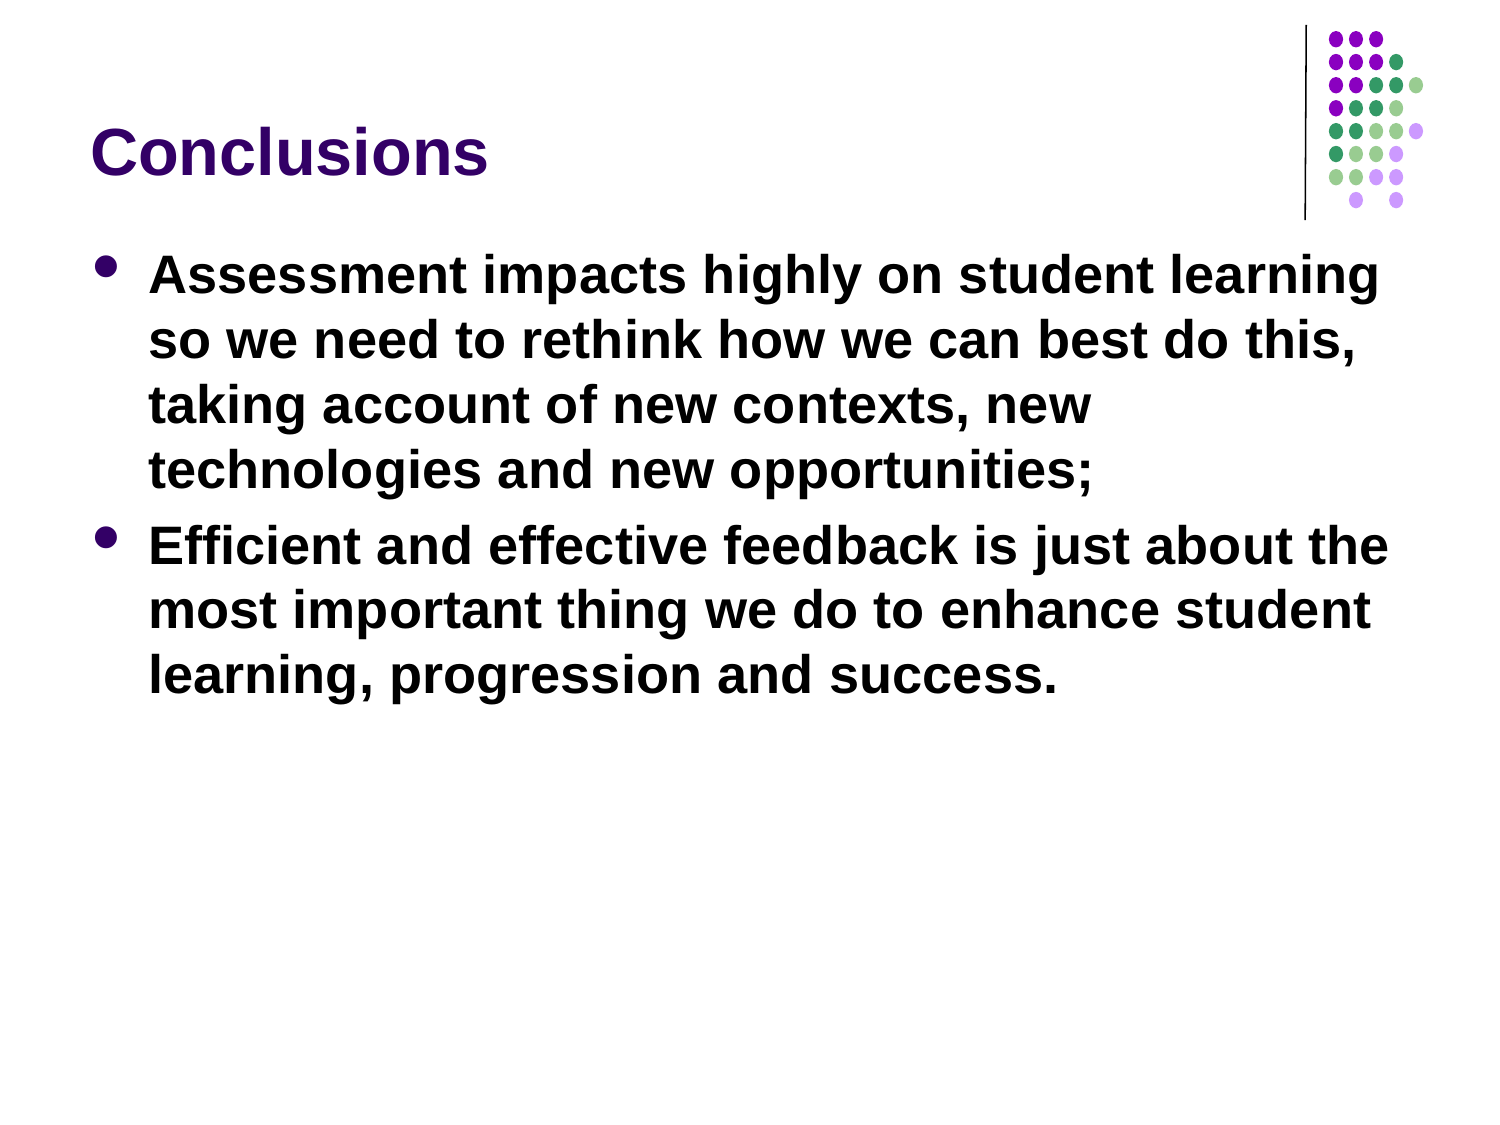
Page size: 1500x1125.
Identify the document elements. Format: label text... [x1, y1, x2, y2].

title Conclusions [74, 19, 1313, 197]
list Assessment impacts highly on student learning so we need to rethink how we can best do this, taking account of new contexts, new technologies and new opportunities; Efficient and effective feedback is just about the most important thing we do to enhance student learning, progression and success. [76, 231, 1428, 1018]
